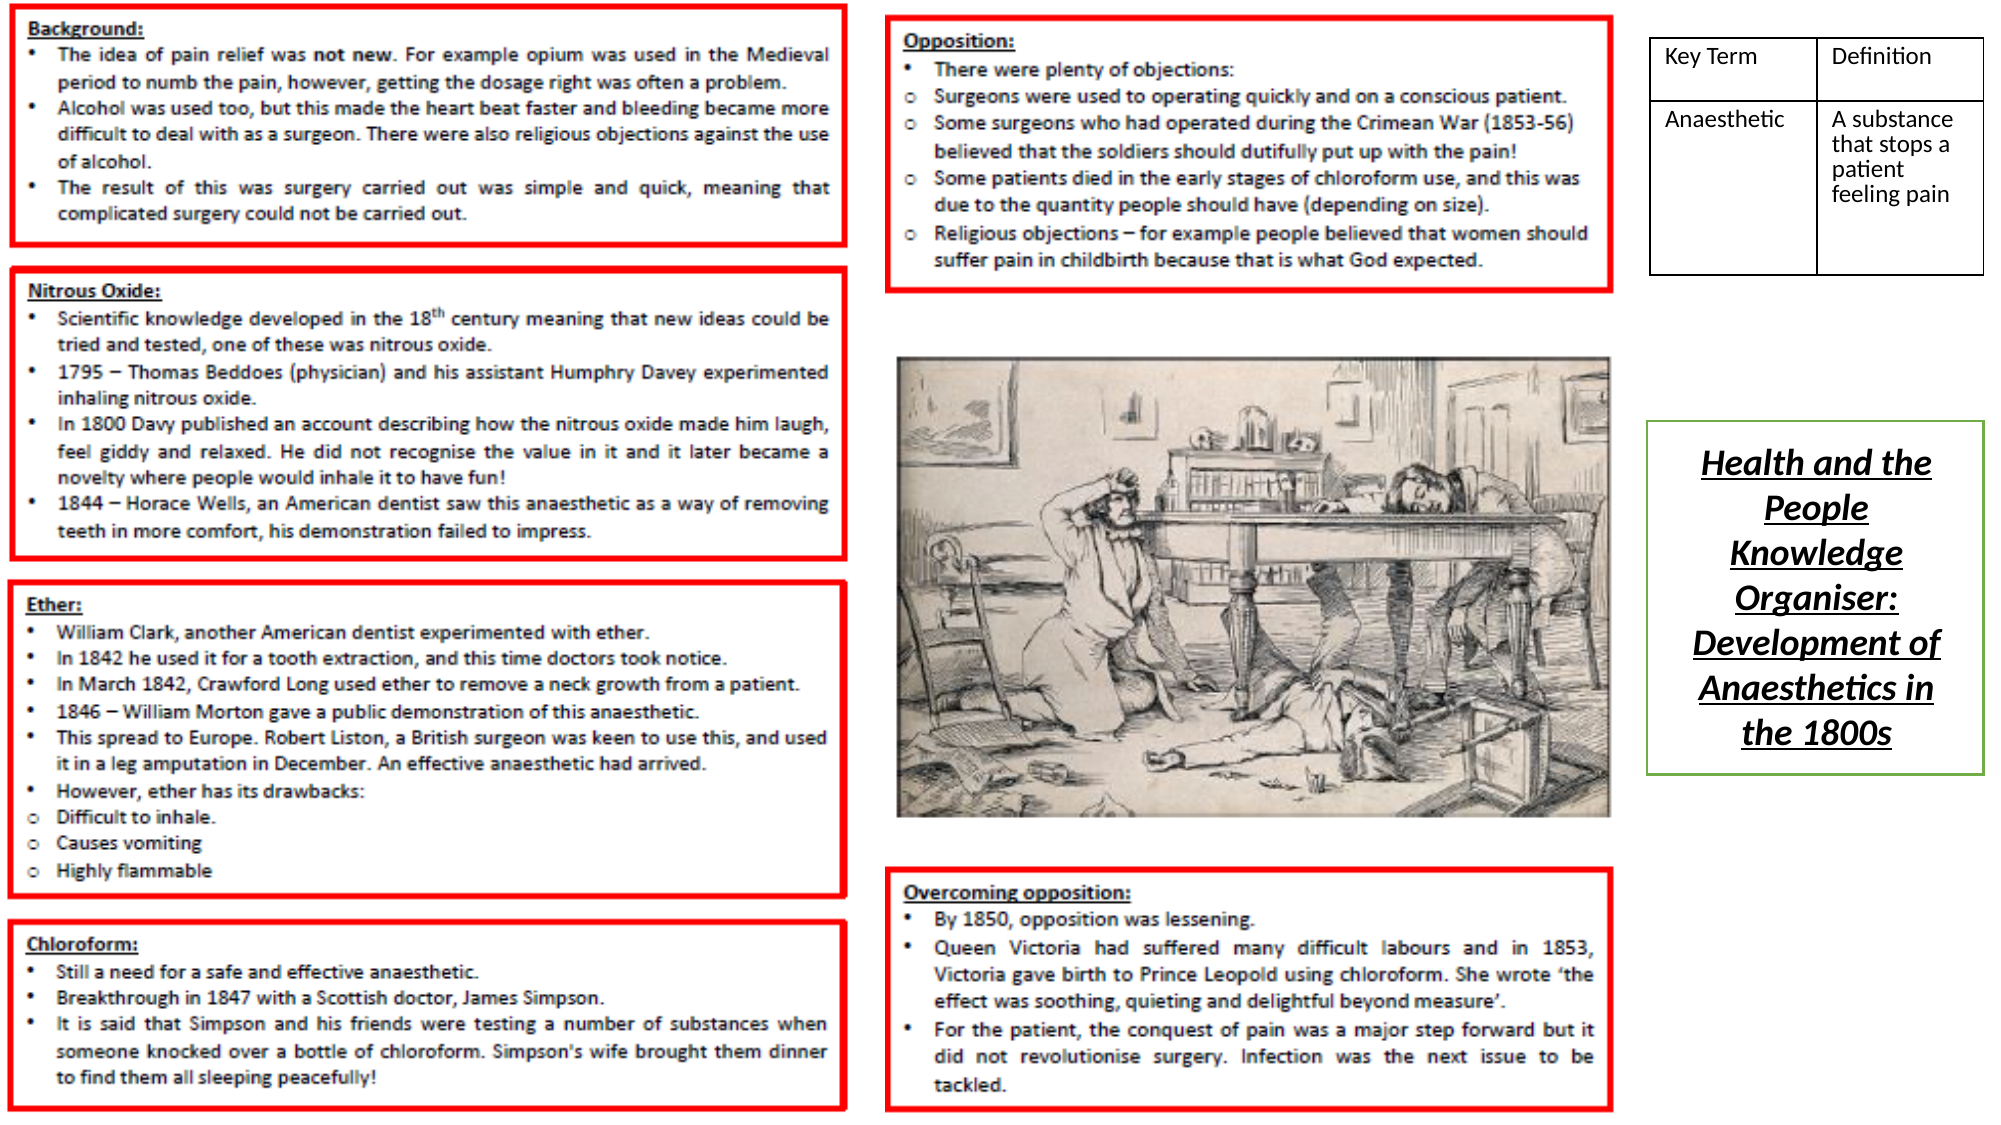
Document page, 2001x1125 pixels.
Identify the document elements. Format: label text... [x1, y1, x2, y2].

picture [885, 0, 1618, 1125]
table_header Definition [1818, 39, 1983, 100]
table_cell Anaesthetic [1651, 102, 1816, 274]
table_header Key Term [1651, 39, 1816, 100]
picture [0, 0, 854, 1125]
table_cell A substance that stops a patient feeling pain [1818, 102, 1983, 274]
text_box Health and the People Knowledge Organiser: Development of Anaesthetics in the 1800s [1674, 430, 1960, 761]
text_box [1646, 420, 1985, 776]
